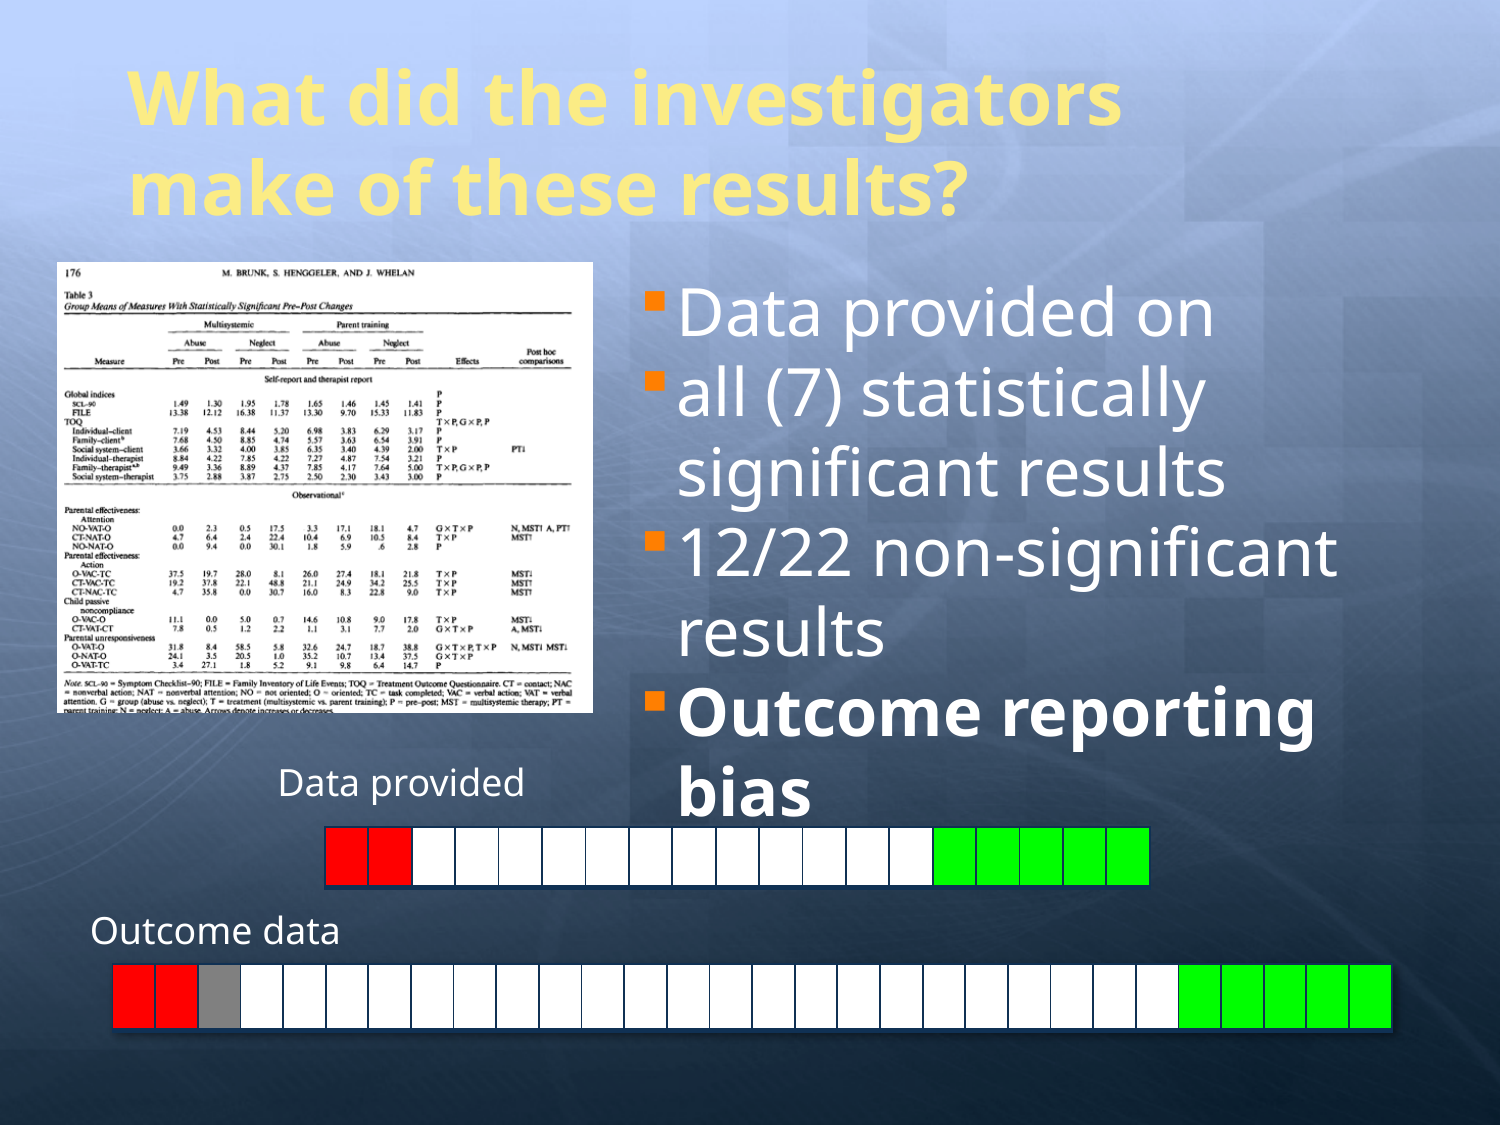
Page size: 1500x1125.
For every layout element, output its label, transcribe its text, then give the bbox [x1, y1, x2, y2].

table_header [284, 965, 325, 1028]
table_header [838, 965, 879, 1028]
text_box Outcome data [75, 899, 356, 960]
table_header [1094, 965, 1135, 1028]
table_header [1051, 965, 1092, 1028]
table_header [326, 828, 367, 885]
table_header [1137, 965, 1178, 1028]
table_header [499, 828, 541, 885]
table_header [456, 828, 498, 885]
table_header [369, 965, 410, 1028]
table_header [1179, 965, 1220, 1028]
picture [57, 261, 593, 713]
text_box Data provided [262, 751, 624, 812]
table_header [753, 965, 794, 1028]
table_header [673, 837, 715, 885]
table_header [1307, 965, 1348, 1028]
table_header [1350, 965, 1391, 1028]
table_header [1265, 965, 1305, 1028]
table_header [796, 965, 836, 1028]
table_header [924, 965, 964, 1028]
table_header [710, 965, 751, 1028]
table_header [241, 965, 282, 1028]
table_header [1009, 965, 1050, 1028]
table_header [890, 837, 932, 885]
table_header [668, 965, 709, 1028]
table_header [327, 965, 367, 1028]
table_header [760, 837, 802, 885]
table_header [1064, 837, 1105, 885]
text_box Data provided on all (7) statistically significant results 12/22 non-significant results Outcome reporting bias [624, 262, 1463, 837]
table_header [412, 965, 453, 1028]
table_header [497, 965, 538, 1028]
table_header [847, 837, 888, 885]
table_header [881, 965, 922, 1028]
table_header [113, 965, 154, 1028]
table_header [156, 965, 197, 1028]
table_header [977, 837, 1019, 885]
table_header [454, 965, 495, 1028]
table_header [630, 837, 671, 885]
table_header [1020, 837, 1062, 885]
table_header [966, 965, 1007, 1028]
table_header [369, 828, 411, 885]
table_header [543, 828, 585, 885]
table_header [1222, 965, 1263, 1028]
table_header [803, 837, 845, 885]
table_header [199, 965, 240, 1028]
table_header [1107, 837, 1149, 885]
table_header [413, 828, 454, 885]
table_header [625, 965, 666, 1028]
table_header [586, 828, 628, 885]
table_header [540, 965, 581, 1028]
table_header [934, 837, 975, 885]
table_header [582, 965, 623, 1028]
table_header [717, 837, 758, 885]
text_box What did the investigators make of these results? [112, 50, 1322, 238]
